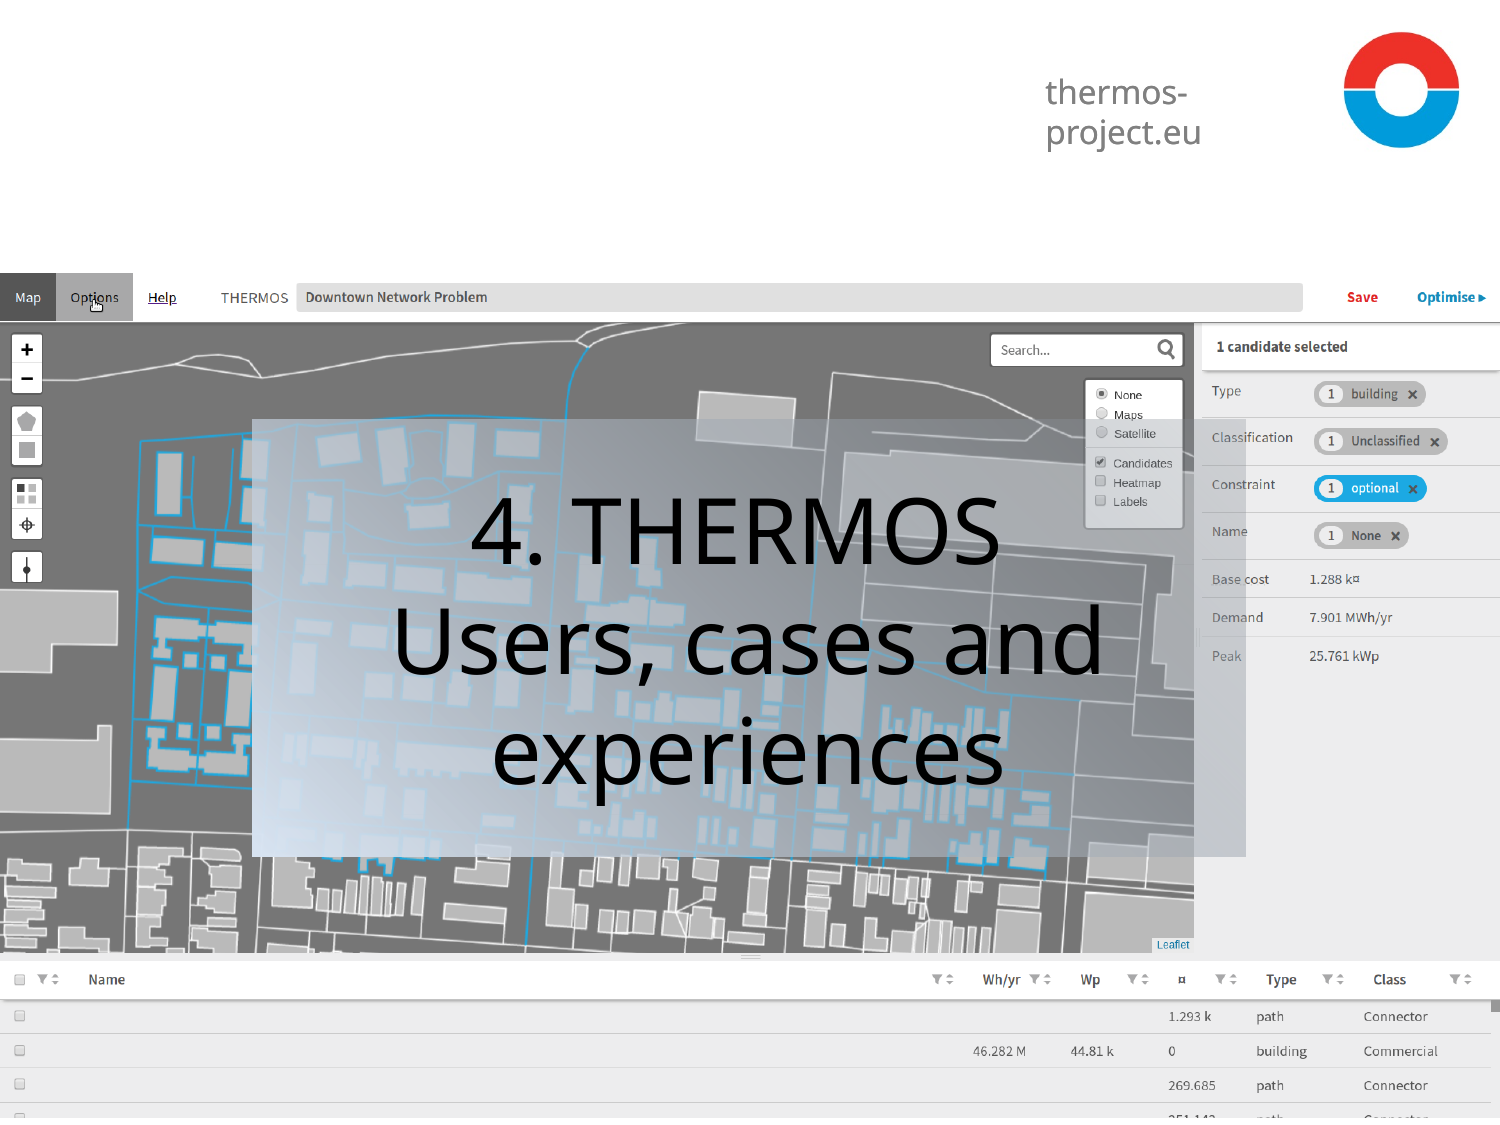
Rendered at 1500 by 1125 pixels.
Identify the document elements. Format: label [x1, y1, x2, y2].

picture [0, 273, 1500, 1118]
picture [1342, 30, 1461, 152]
